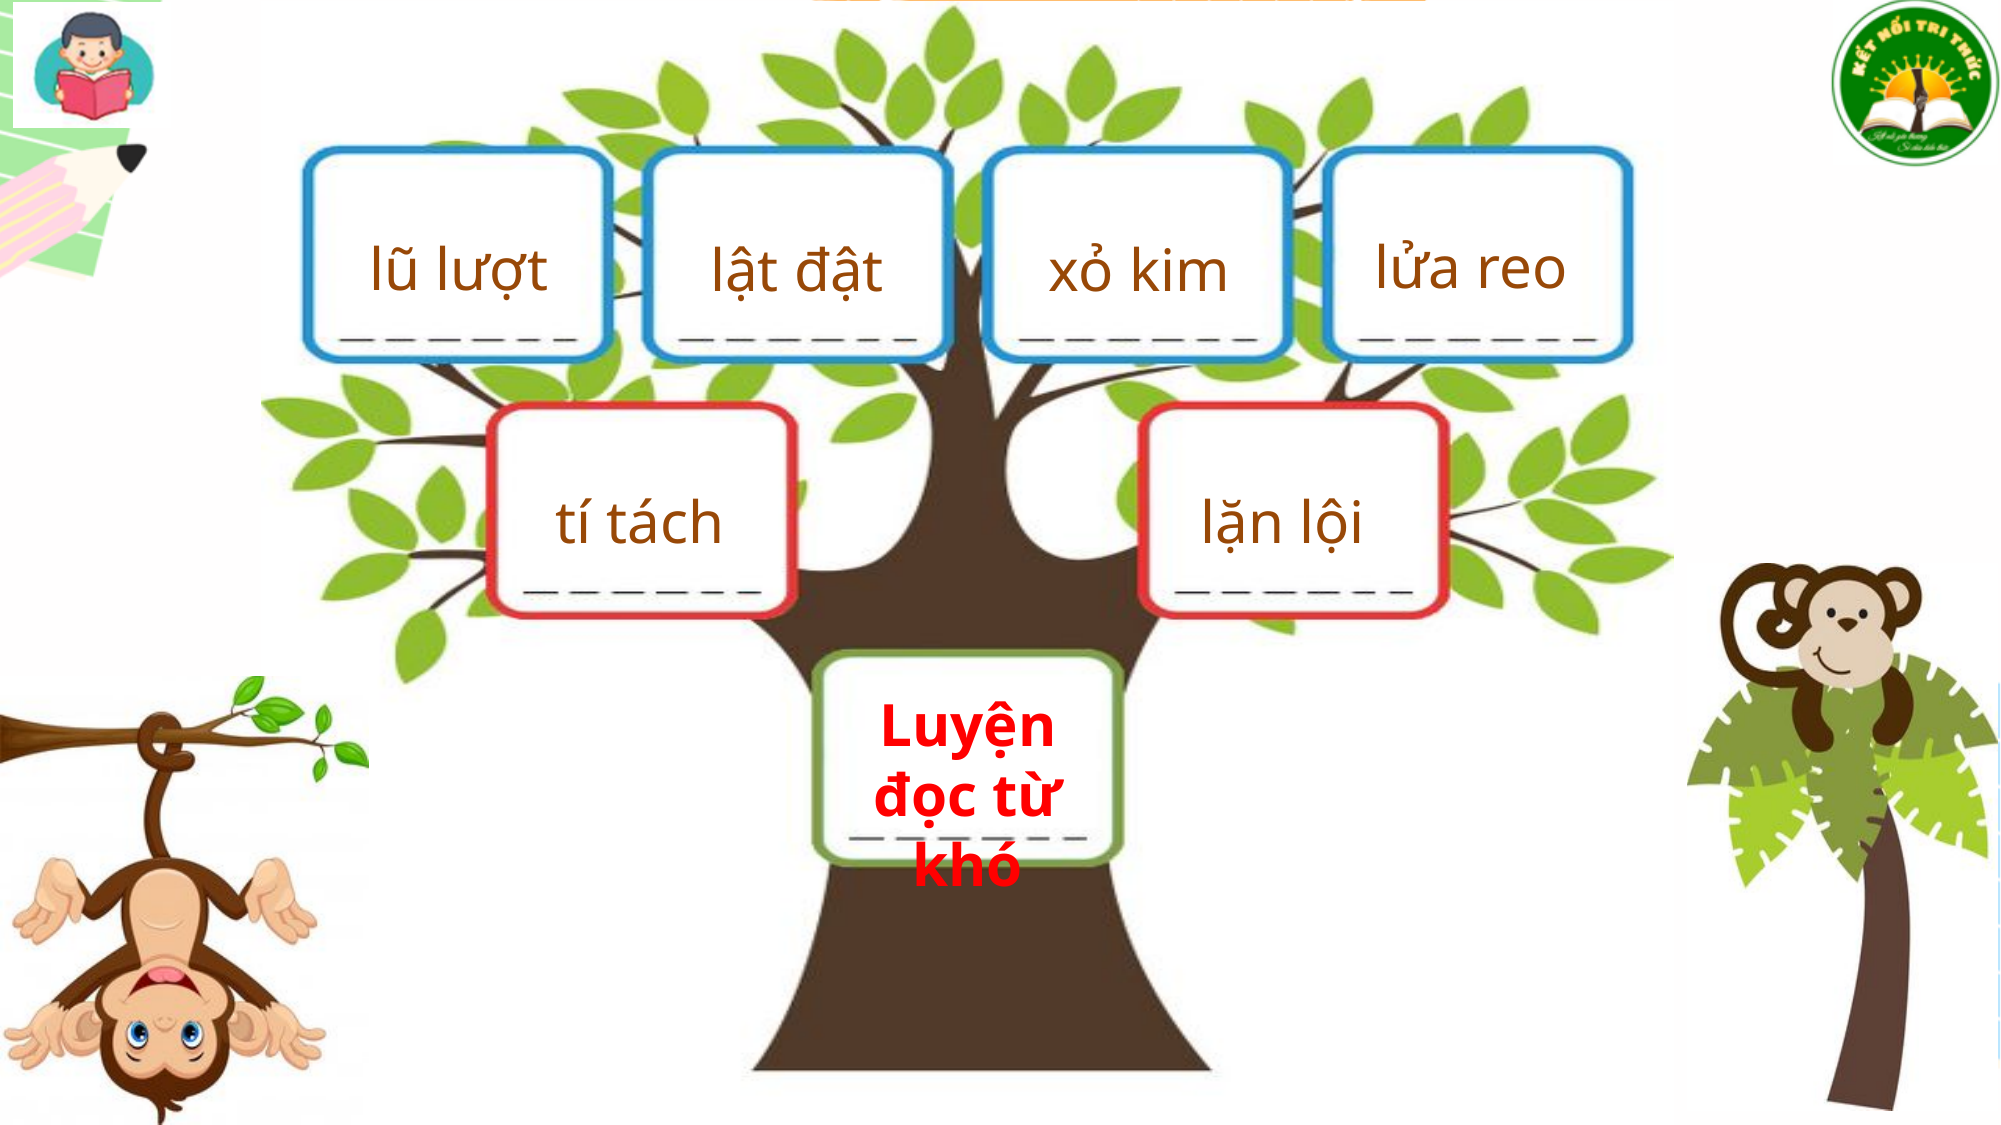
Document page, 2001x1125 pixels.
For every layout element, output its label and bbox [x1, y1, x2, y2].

text_box [297, 222, 1587, 564]
picture [0, 0, 2001, 1125]
